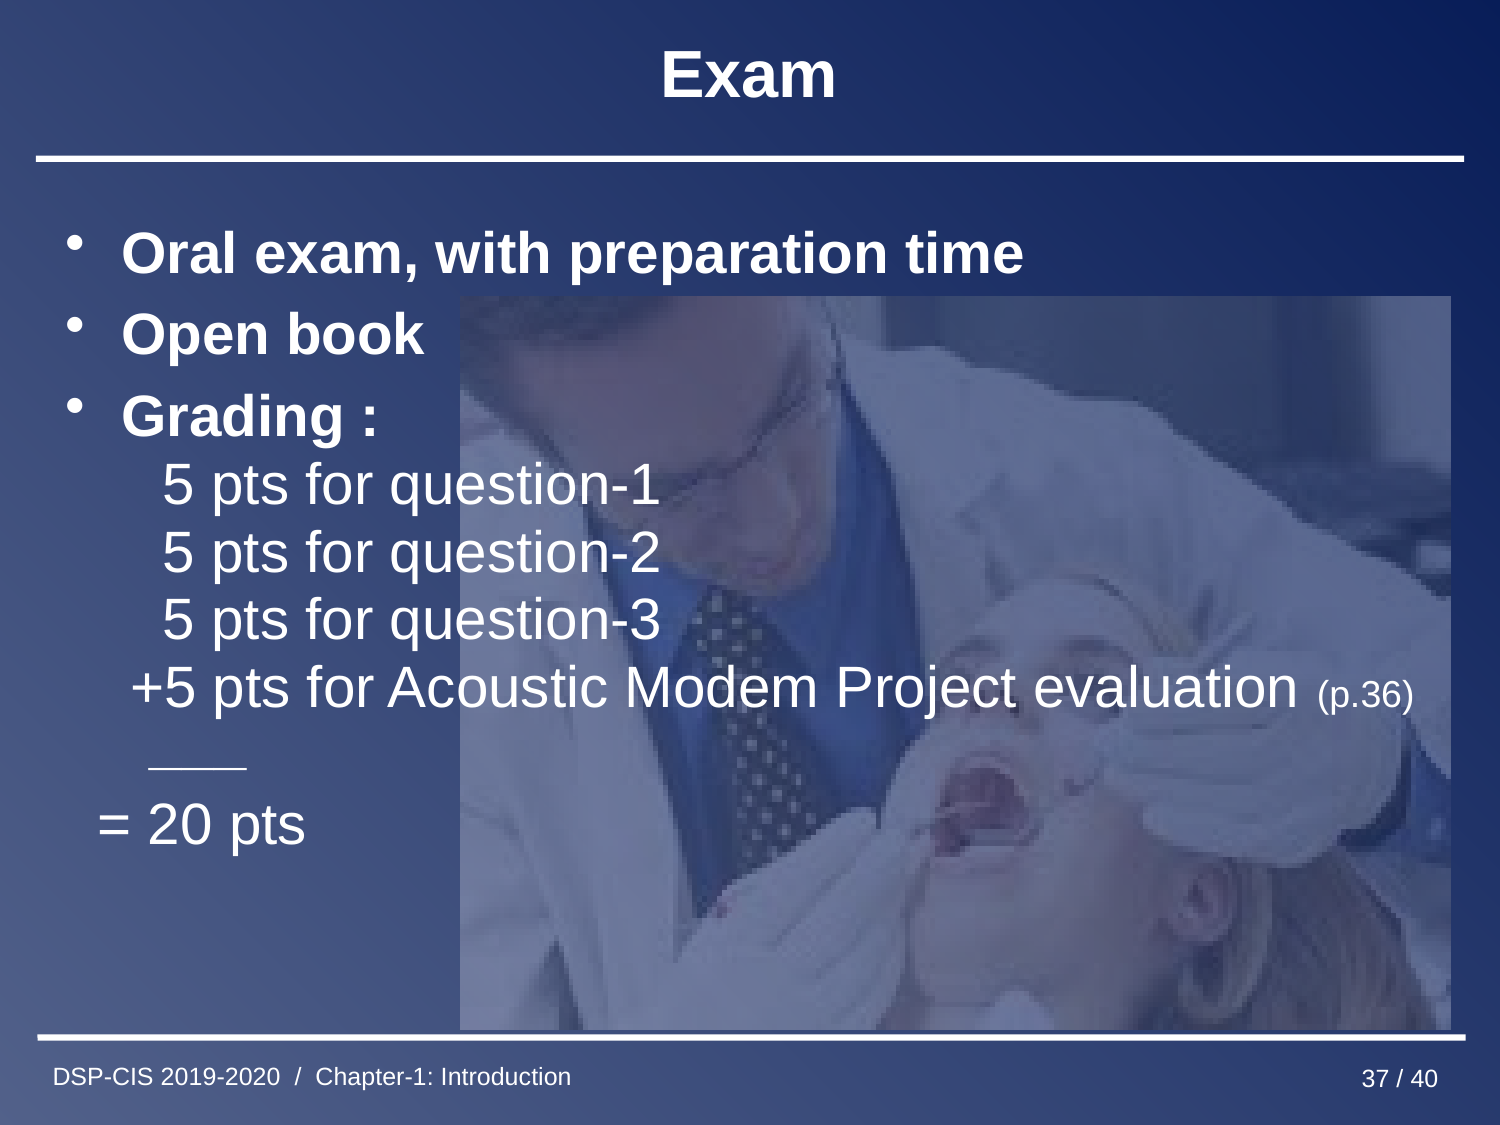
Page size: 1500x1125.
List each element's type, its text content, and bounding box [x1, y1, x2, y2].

title Exam [47, 15, 1450, 144]
picture [460, 296, 1451, 1030]
list Oral exam, with preparation time Open book Grading : 5 pts for question-1 5 pts for question-2 5 pts for question-3 +5 pts for Acoustic Modem Project evaluation (p.36) ___ = 20 pts [50, 101, 1454, 970]
